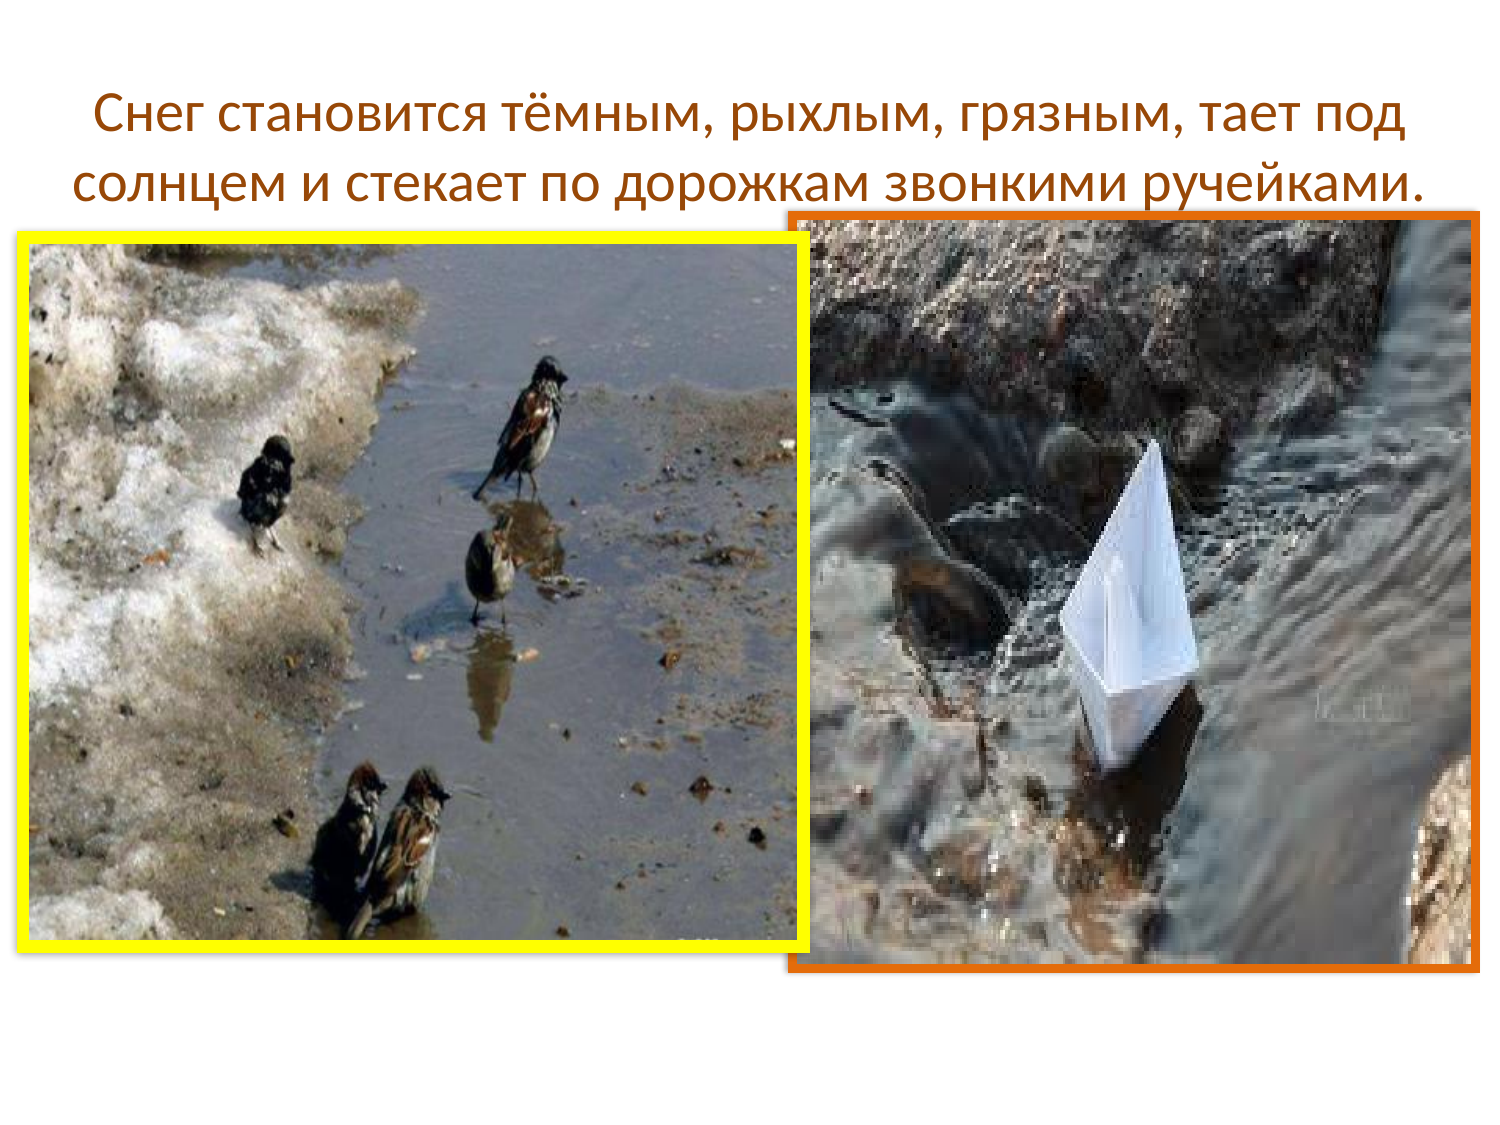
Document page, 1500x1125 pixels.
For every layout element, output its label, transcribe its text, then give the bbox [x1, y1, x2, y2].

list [29, 243, 798, 941]
title Снег становится тёмным, рыхлым, грязным, тает под солнцем и стекает по дорожкам звонкими ручейками. [29, 30, 1471, 228]
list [796, 219, 1471, 965]
